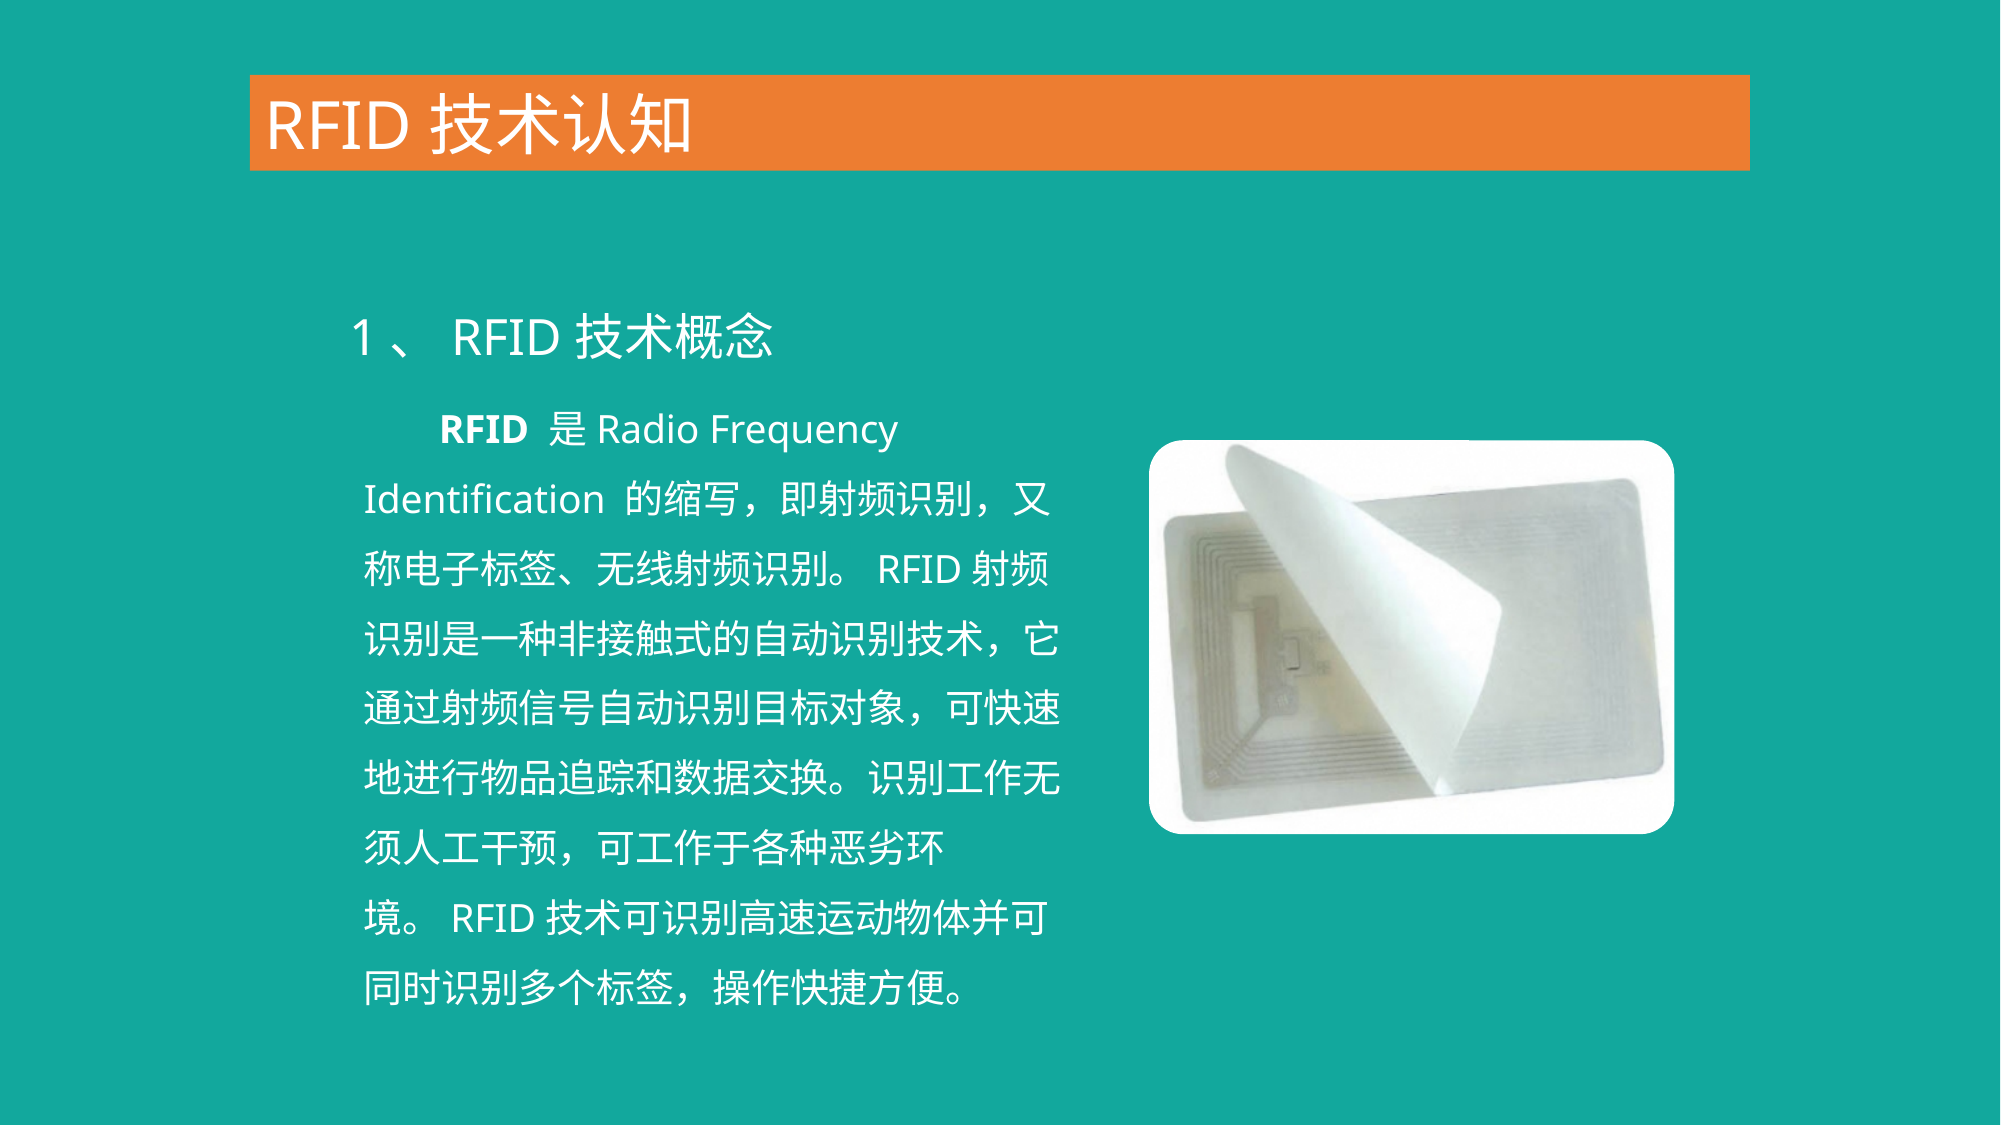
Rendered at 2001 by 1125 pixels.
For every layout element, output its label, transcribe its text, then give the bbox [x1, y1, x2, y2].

text_box RFID 是Radio Frequency Identification 的缩写，即射频识别，又称电子标签、无线射频识别。RFID射频识别是一种非接触式的自动识别技术，它通过射频信号自动识别目标对象，可快速地进行物品追踪和数据交换。识别工作无须人工干预，可工作于各种恶劣环境。RFID技术可识别高速运动物体并可同时识别多个标签，操作快捷方便。 [348, 374, 1088, 1018]
text_box 1、RFID技术概念 [334, 298, 789, 373]
picture [0, 0, 2001, 1125]
text_box RFID技术认知 [249, 74, 1750, 171]
